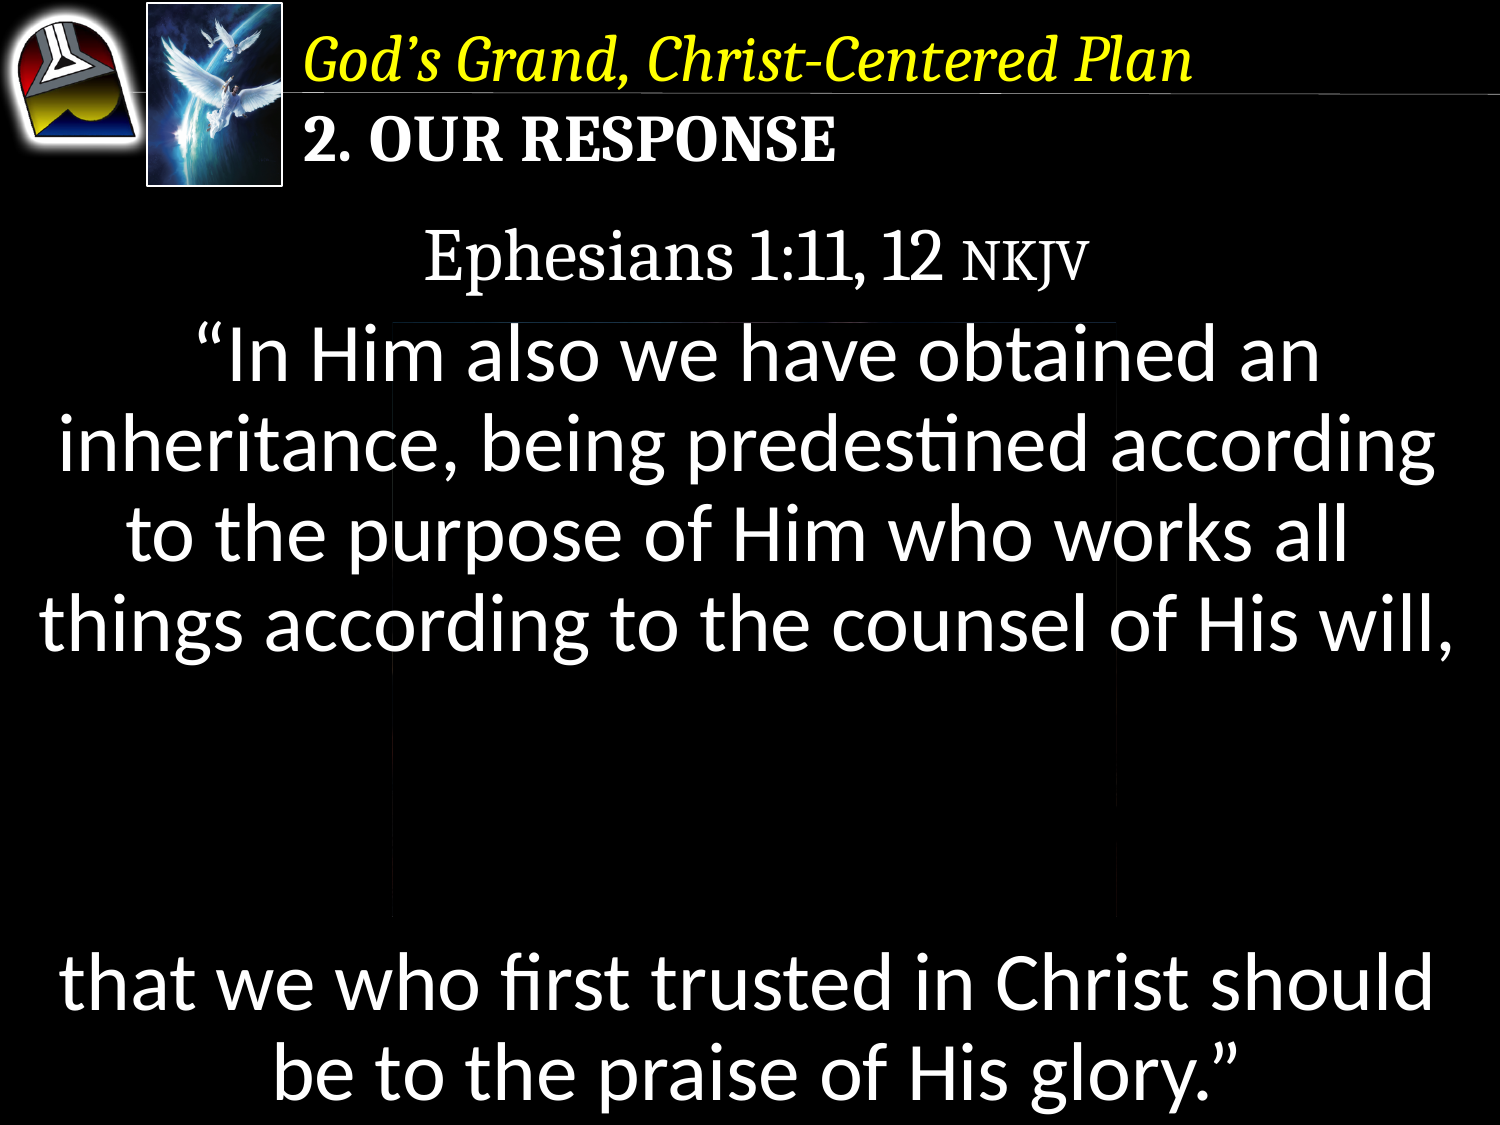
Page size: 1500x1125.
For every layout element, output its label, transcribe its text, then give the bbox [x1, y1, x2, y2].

text_box God’s Grand, Christ-Centered Plan 2. Our Response [282, 7, 1500, 183]
picture [392, 322, 1117, 918]
text_box Ephesians 1:11, 12 NKJV “In Him also we have obtained an inheritance, being predestined according to the purpose of Him who works all things according to the counsel of His will, that we who first trusted in Christ should be to the praise of His glory.” [0, 208, 1500, 1125]
picture [148, 4, 281, 185]
picture [0, 0, 157, 159]
